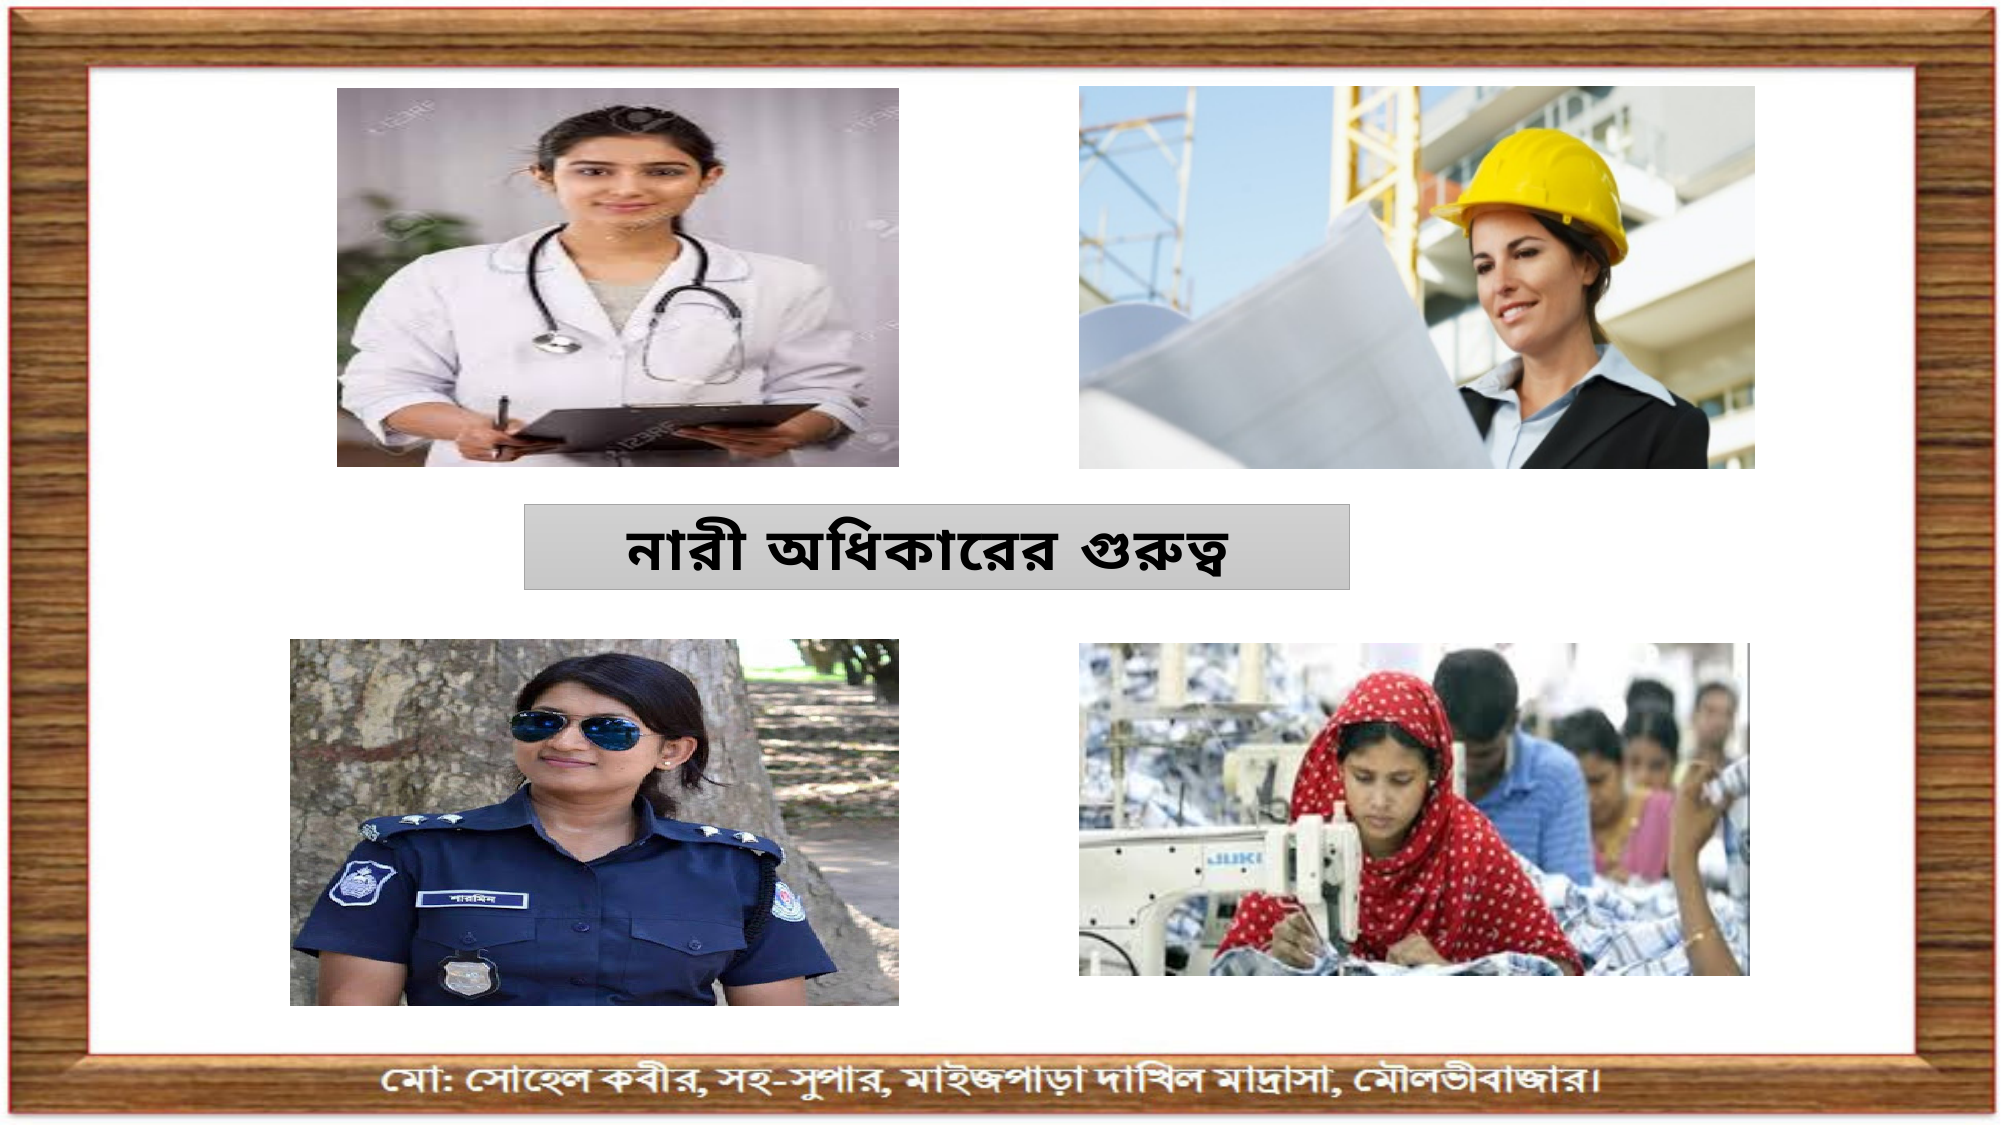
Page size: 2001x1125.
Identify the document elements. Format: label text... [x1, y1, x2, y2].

text_box নারী অধিকারের গুরুত্ব [524, 504, 1350, 590]
picture [0, 0, 2001, 1125]
